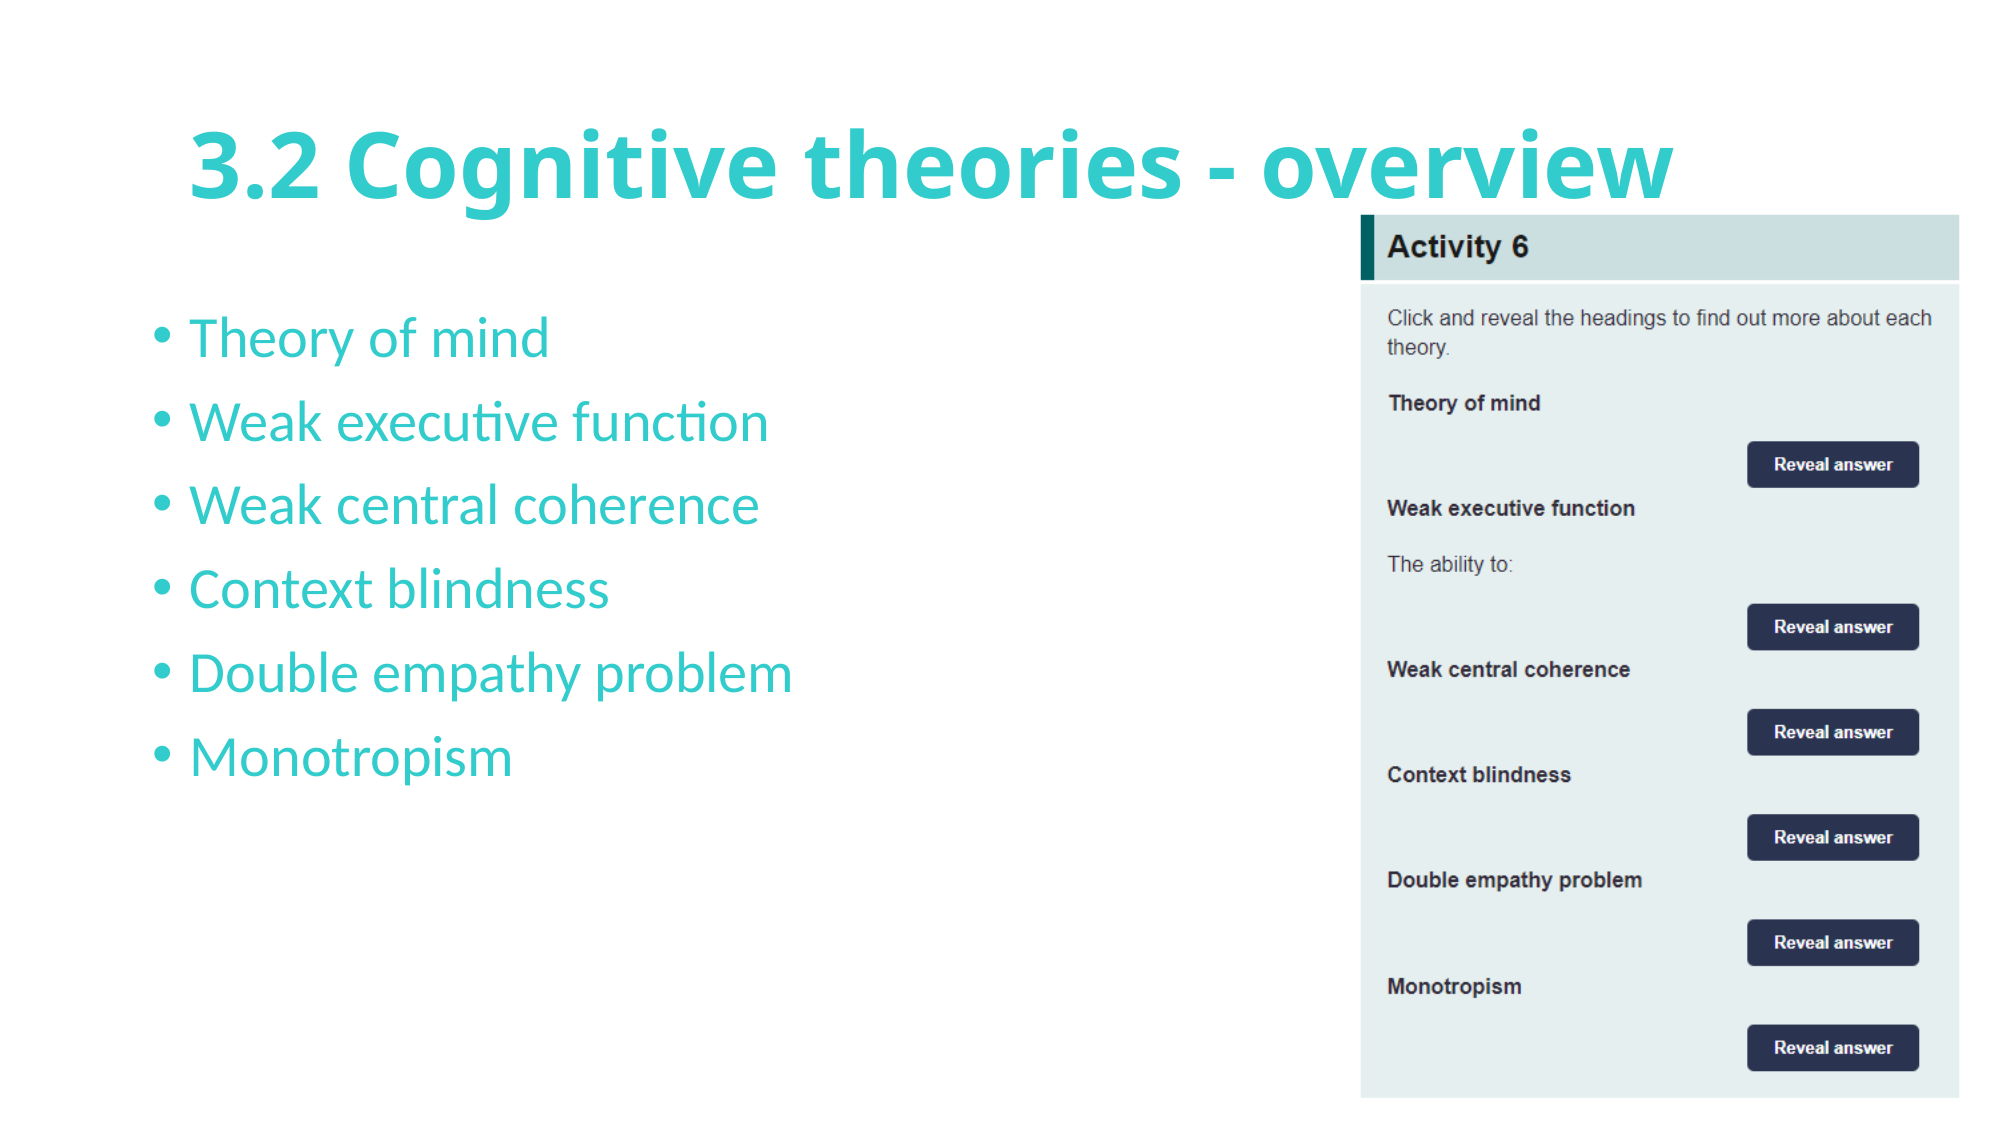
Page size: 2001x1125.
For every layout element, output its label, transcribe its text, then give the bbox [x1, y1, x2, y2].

picture [1357, 207, 1970, 1106]
list Theory of mind Weak executive function Weak central coherence Context blindness Double empathy problem Monotropism [137, 299, 1357, 1014]
title 3.2 Cognitive theories - overview [137, 59, 1863, 278]
